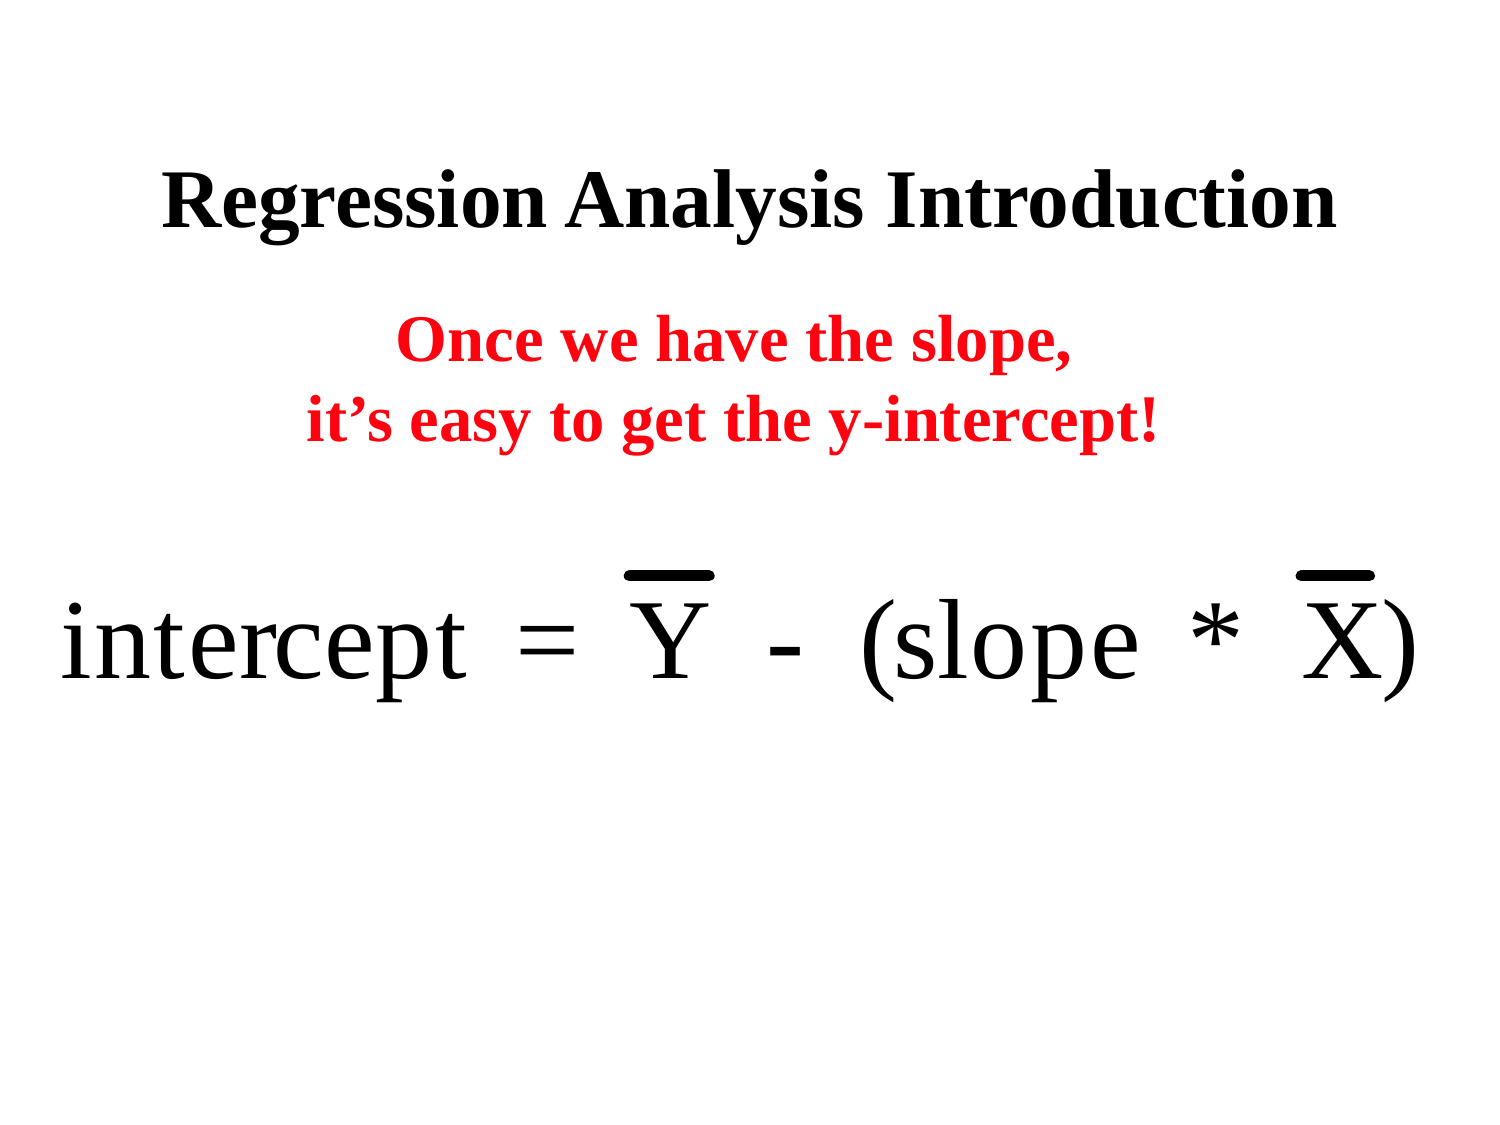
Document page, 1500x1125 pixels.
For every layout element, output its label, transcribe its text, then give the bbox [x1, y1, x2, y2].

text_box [37, 564, 1438, 713]
text_box Once we have the slope, it’s easy to get the y-intercept! [291, 287, 1178, 463]
title Regression Analysis Introduction [112, 99, 1388, 288]
